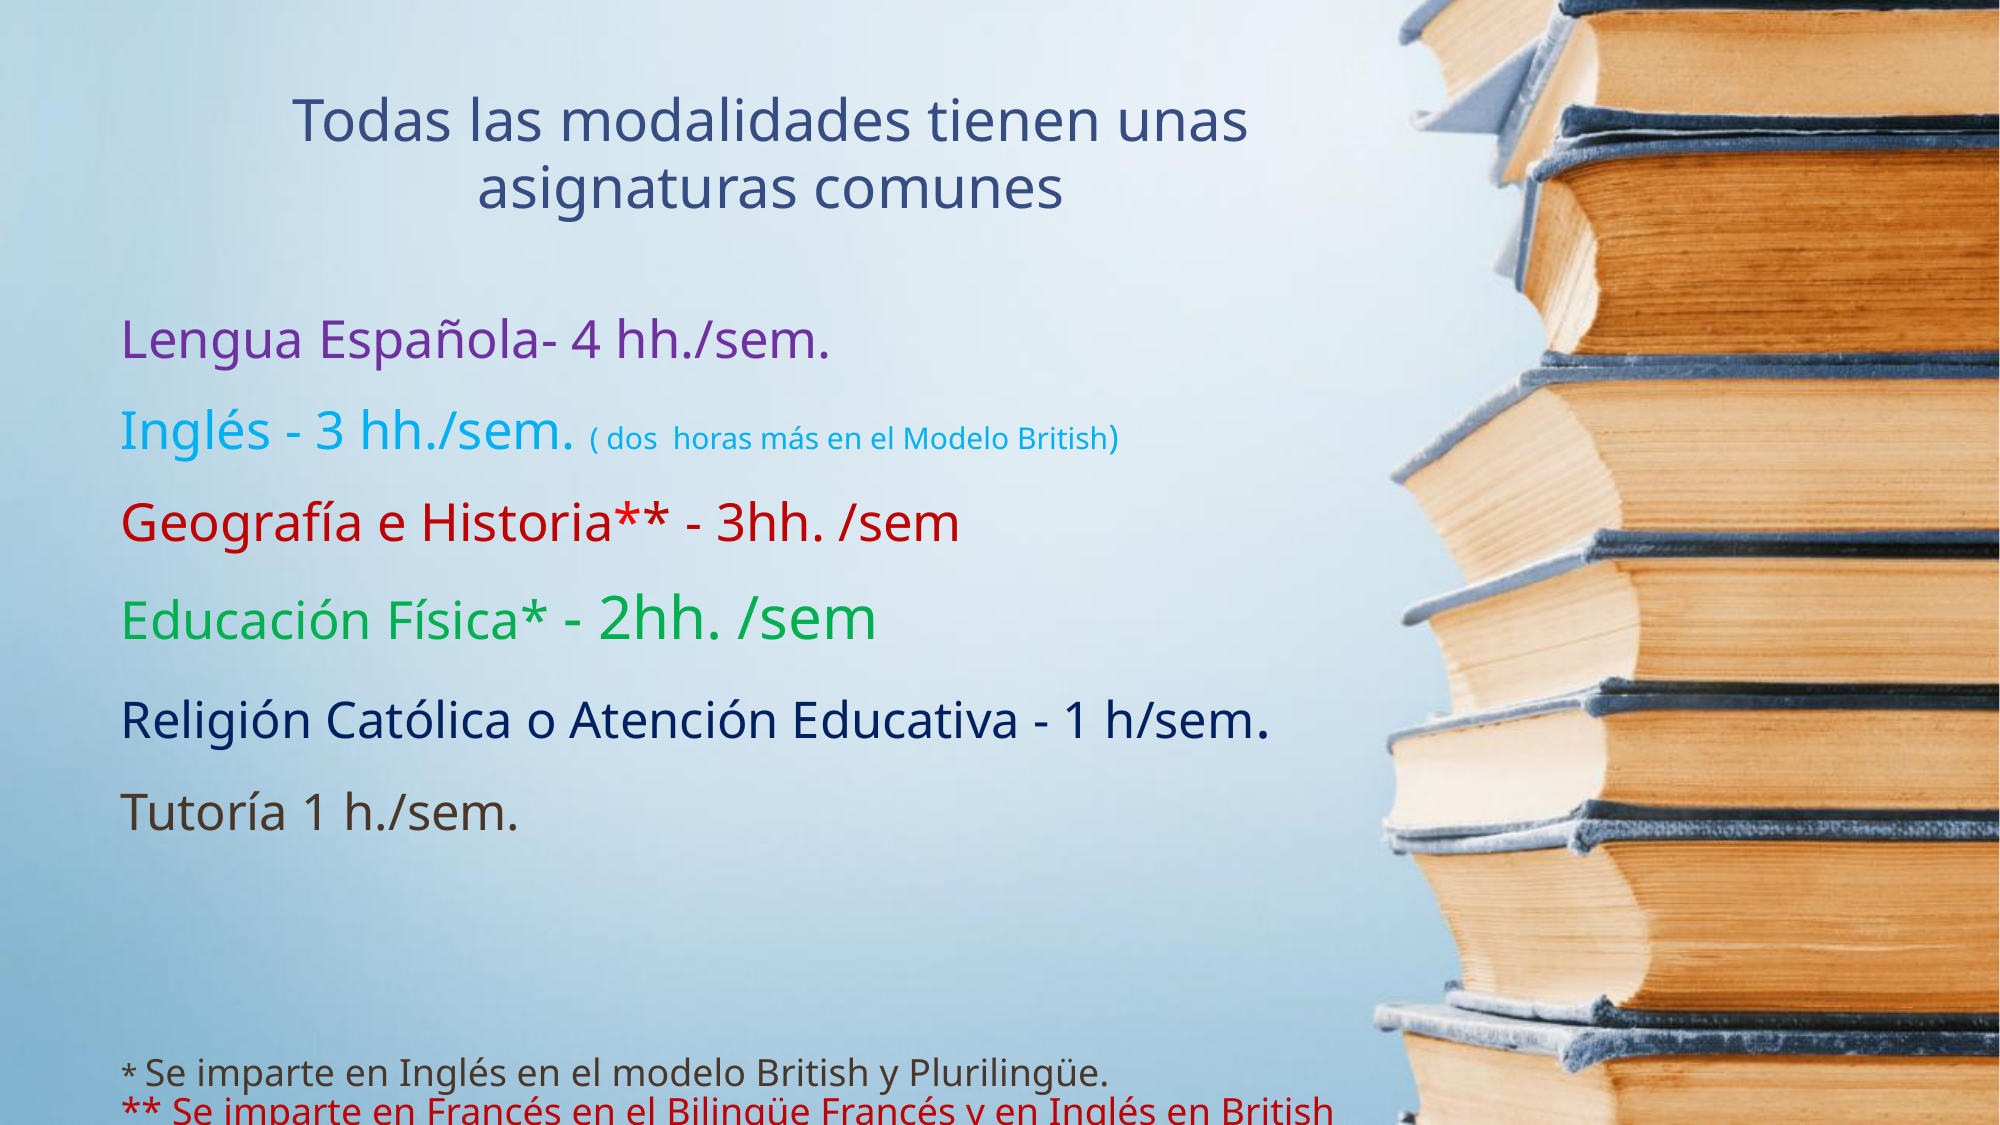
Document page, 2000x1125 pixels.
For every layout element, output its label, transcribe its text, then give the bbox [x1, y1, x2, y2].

list Todas las modalidades tienen unas asignaturas comunes [196, 19, 1346, 232]
title Lengua Española- 4 hh./sem. Inglés - 3 hh./sem. ( dos horas más en el Modelo British) Geografía e Historia** - 3hh. /sem Educación Física* - 2hh. /sem Religión Católica o Atención Educativa - 1 h/sem. Tutoría 1 h./sem. * Se imparte en Inglés en el modelo British y Plurilingüe. ** Se imparte en Francés en el Bilingüe Francés y en Inglés en British [100, 305, 1413, 943]
picture [0, 0, 2000, 1125]
